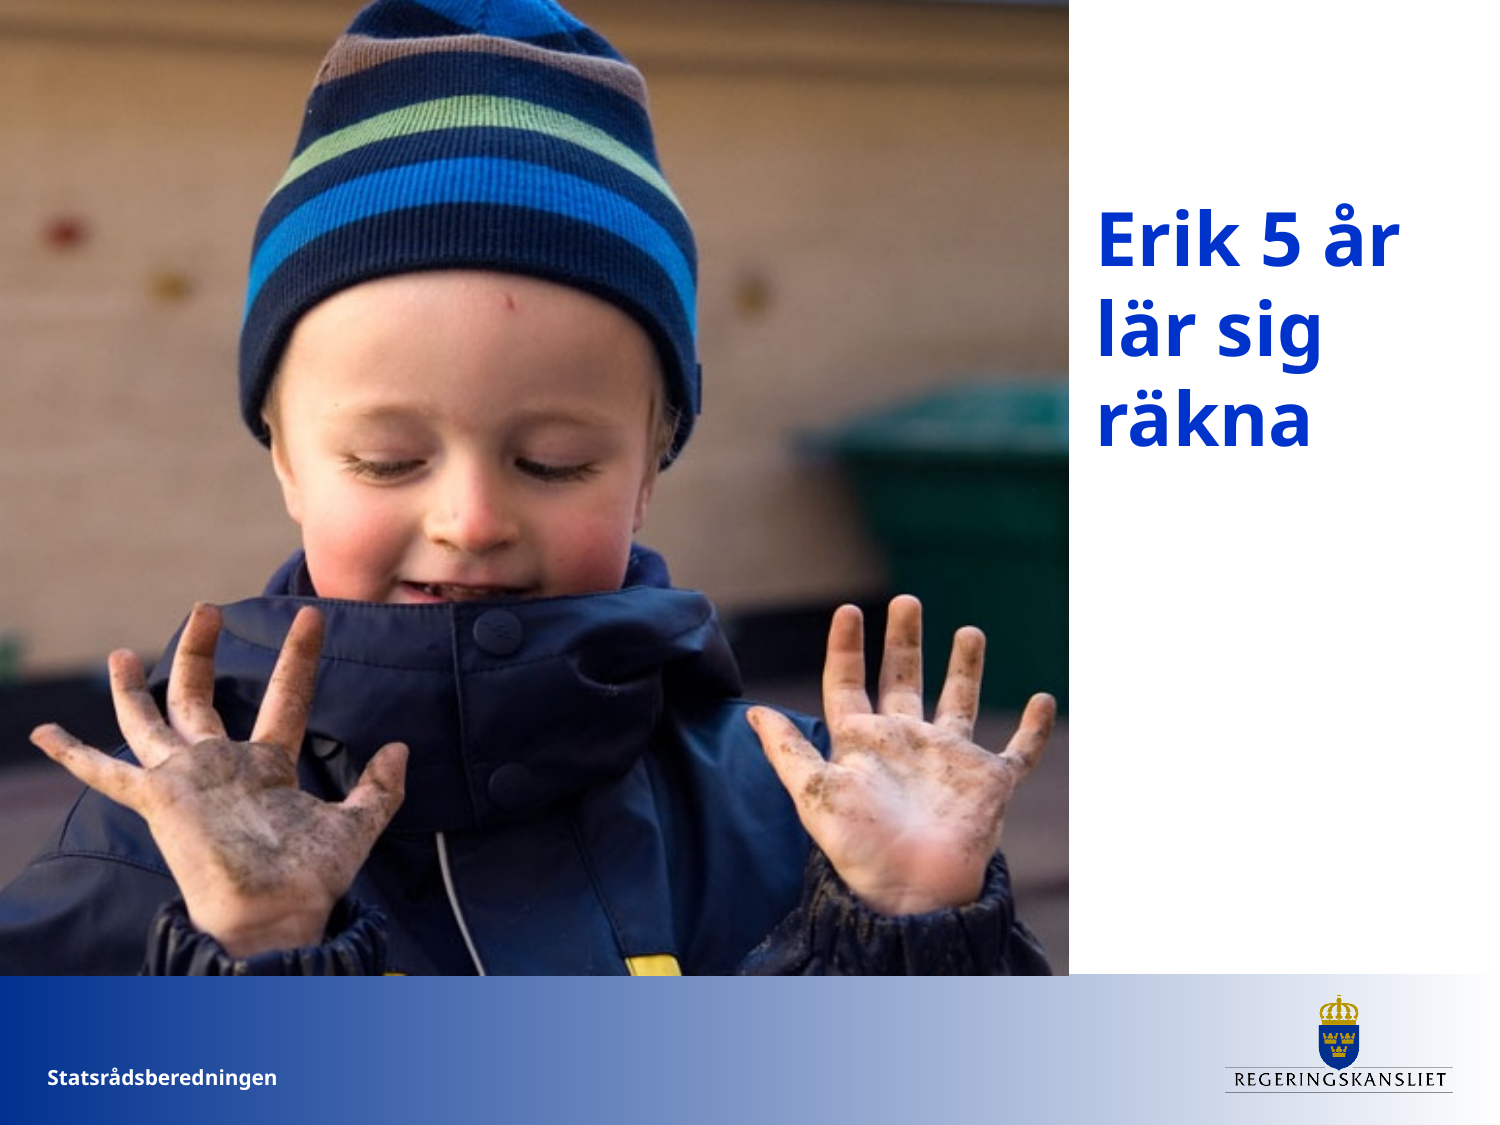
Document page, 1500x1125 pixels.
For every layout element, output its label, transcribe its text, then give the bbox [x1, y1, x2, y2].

picture [1224, 992, 1454, 1093]
title [1073, 160, 1460, 858]
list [0, 0, 1070, 977]
text_box Erik 5 år lär sig räkna [1080, 184, 1483, 470]
